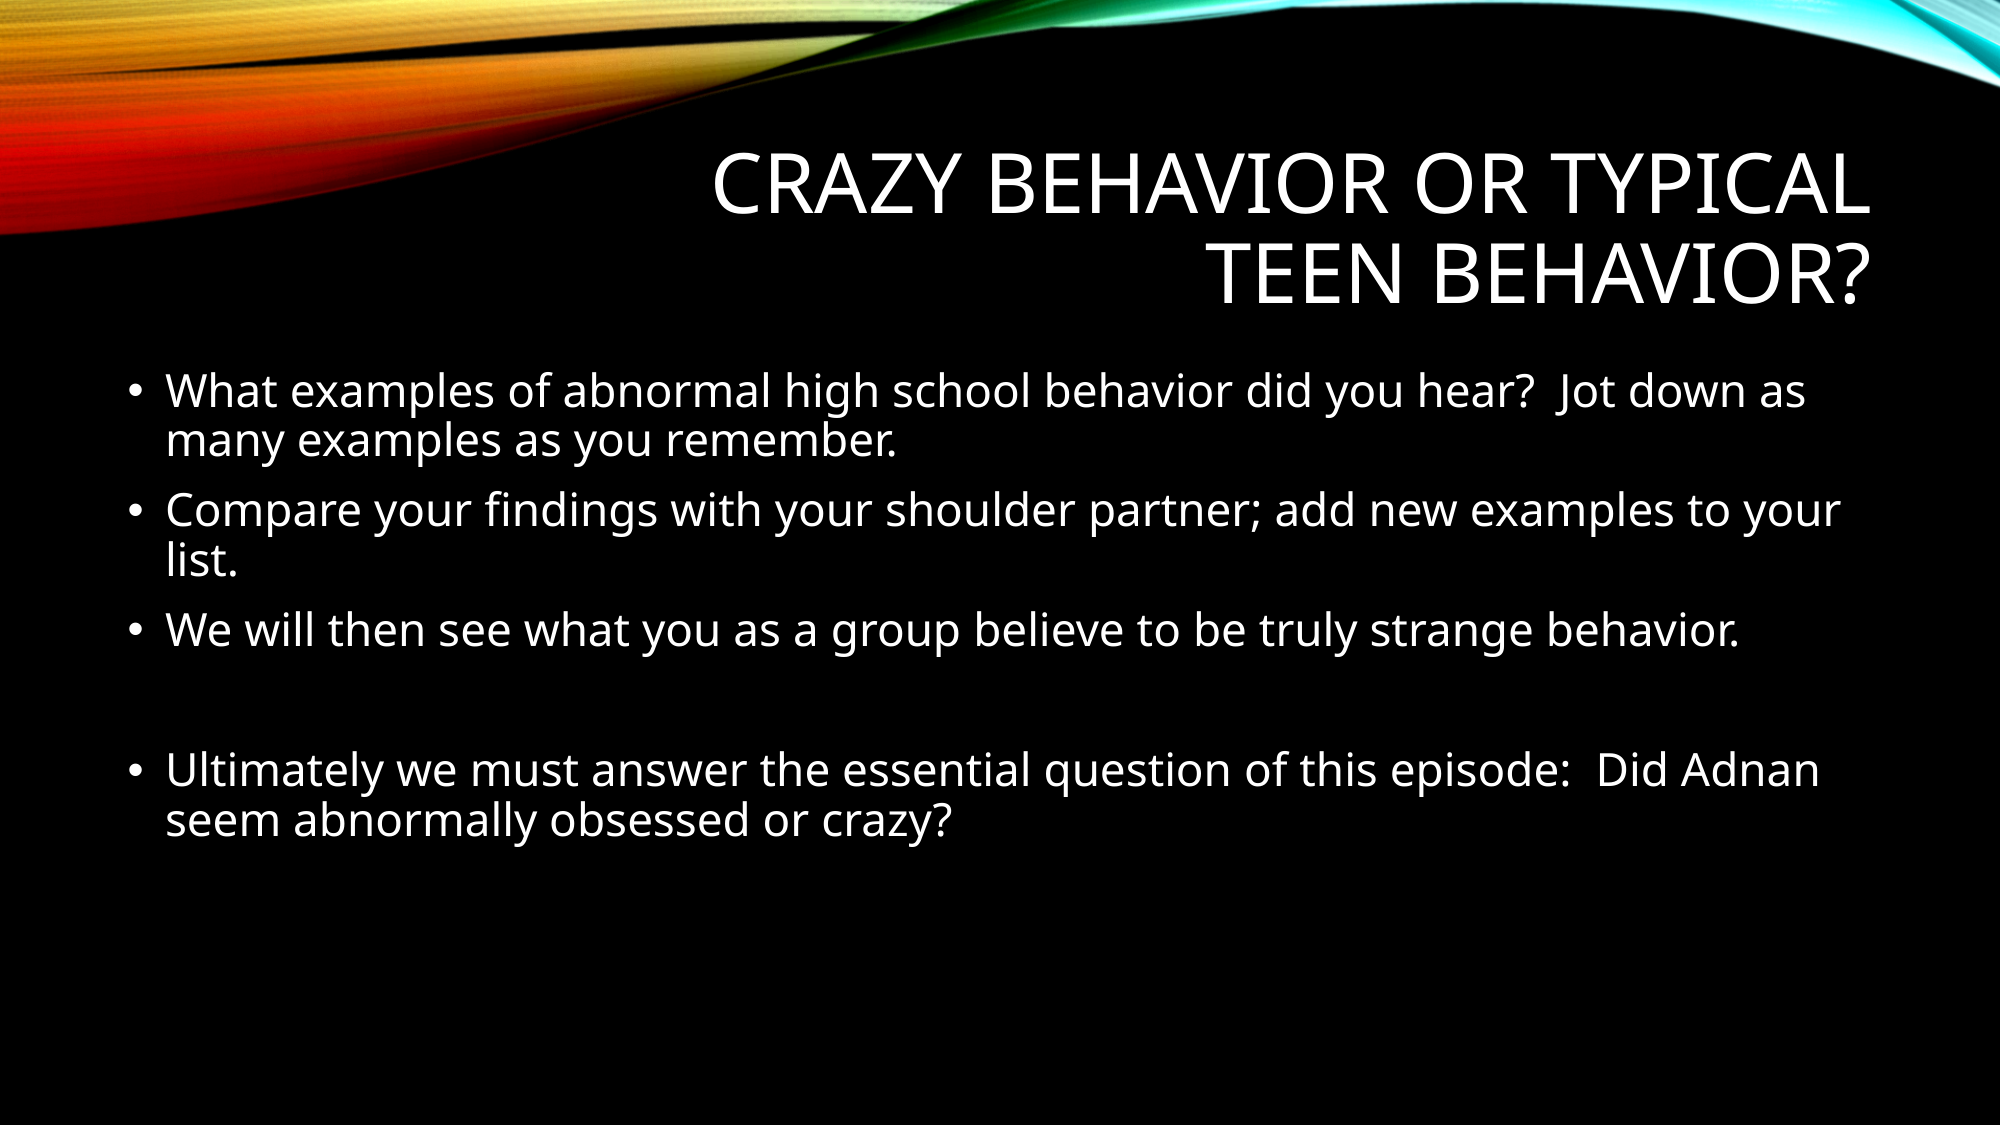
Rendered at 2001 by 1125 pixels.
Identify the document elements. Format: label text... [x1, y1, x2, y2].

title Crazy behavior or typical teen behavior? [474, 125, 1888, 338]
picture [0, 0, 2000, 237]
list What examples of abnormal high school behavior did you hear? Jot down as many examples as you remember. Compare your findings with your shoulder partner; add new examples to your list. We will then see what you as a group believe to be truly strange behavior. Ultimately we must answer the essential question of this episode: Did Adnan seem abnormally obsessed or crazy? [112, 360, 1888, 1021]
